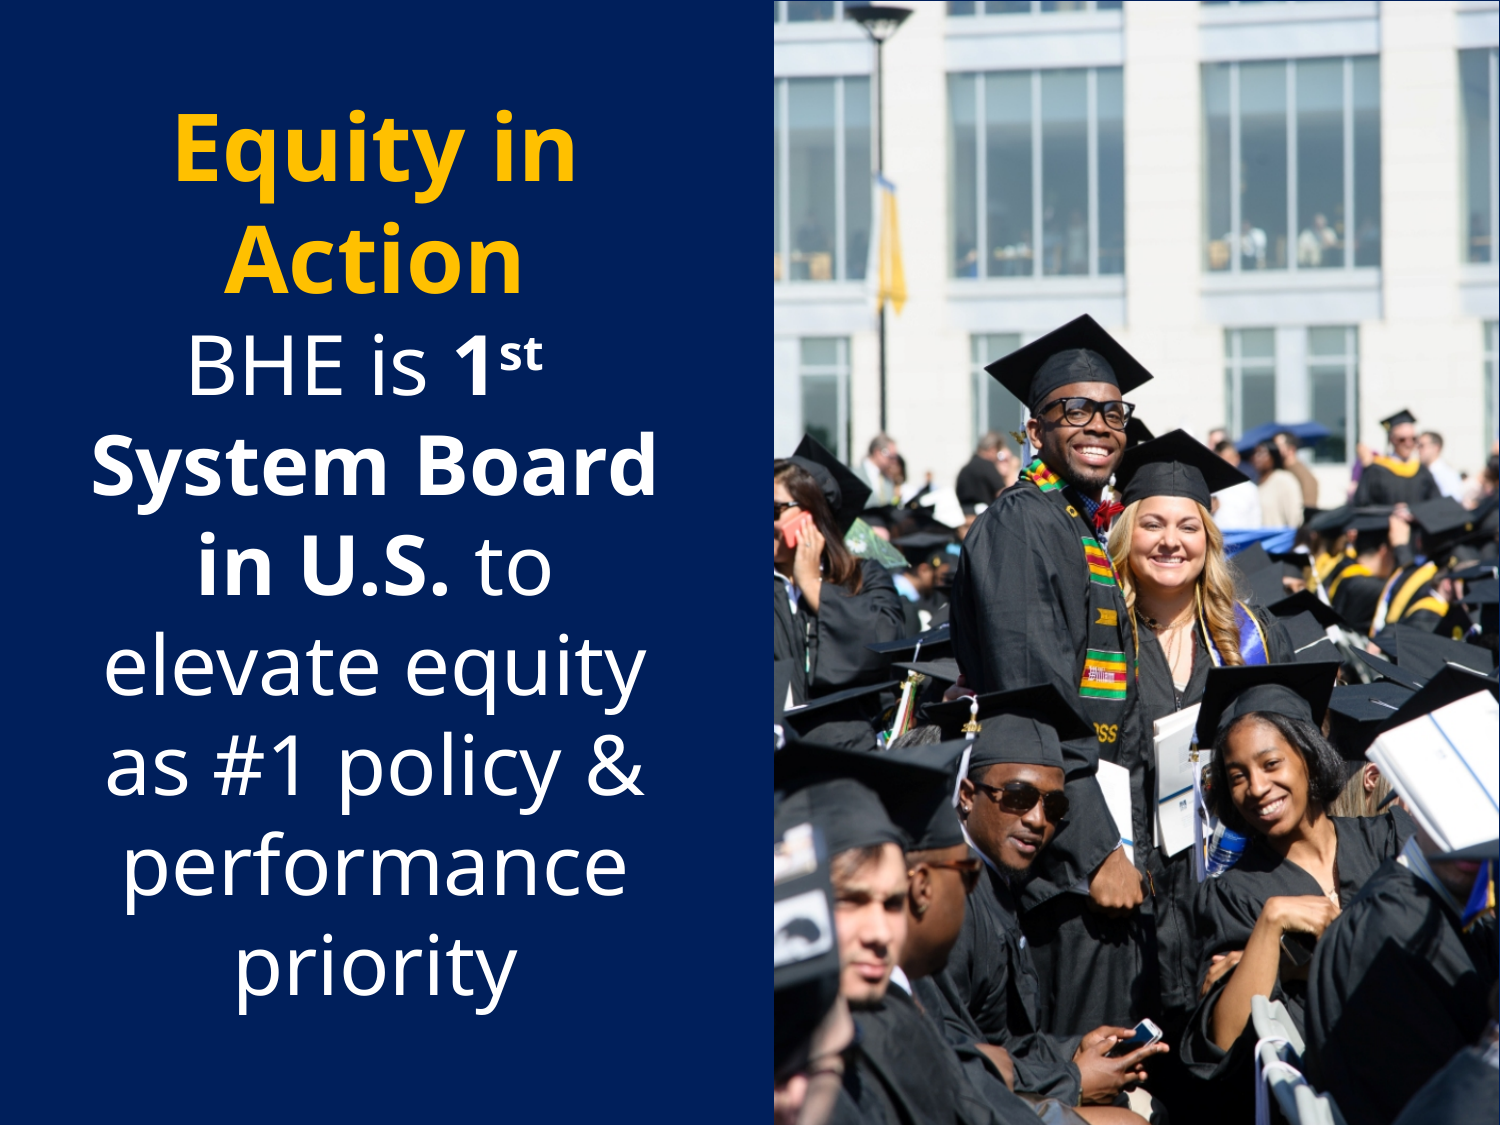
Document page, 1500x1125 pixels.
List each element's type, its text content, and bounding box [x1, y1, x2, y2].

text_box [0, 0, 775, 1125]
picture [774, 1, 1499, 1125]
title Equity in Action BHE is 1st System Board in U.S. to elevate equity as #1 policy & performance priority [42, 62, 700, 1125]
